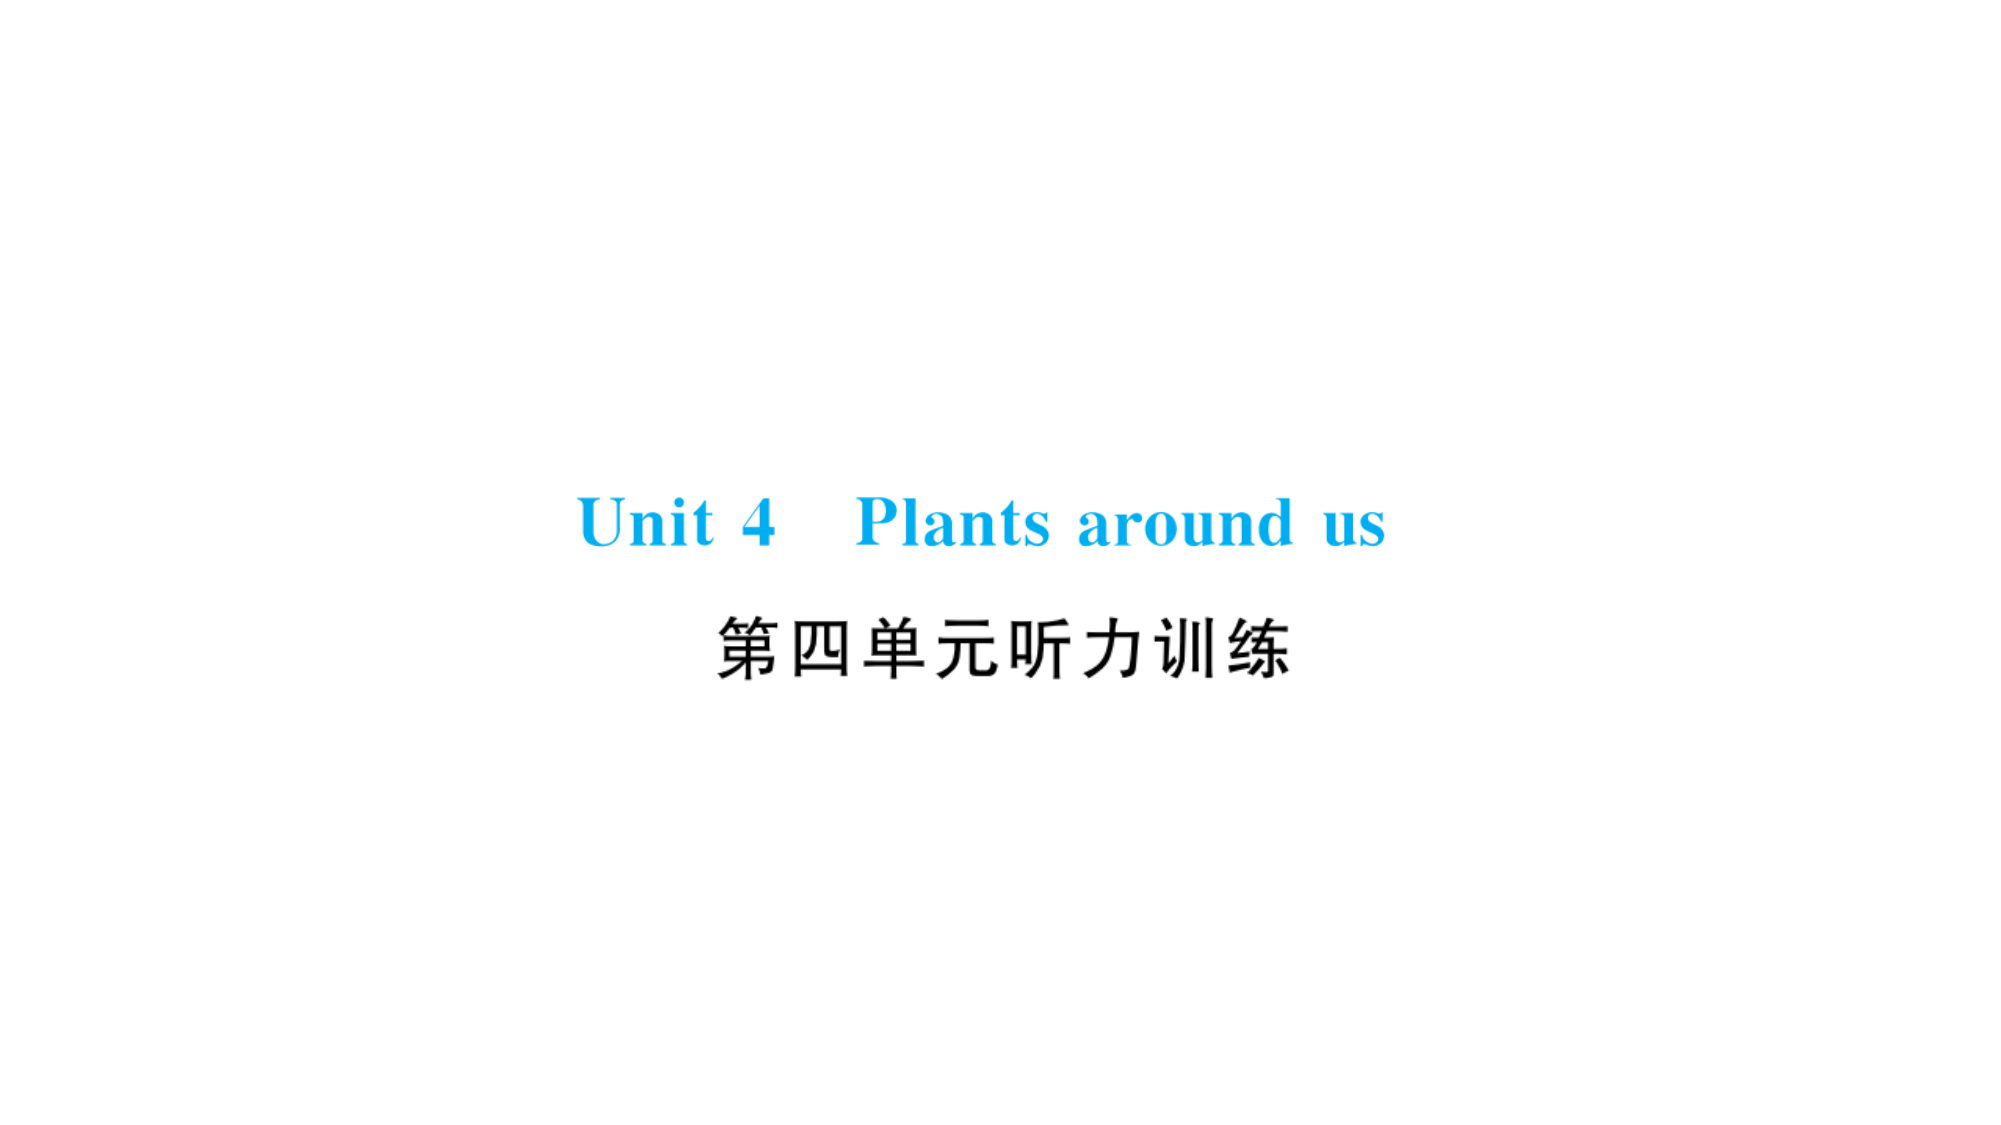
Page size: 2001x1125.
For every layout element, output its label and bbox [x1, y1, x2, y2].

picture [506, 471, 1464, 725]
